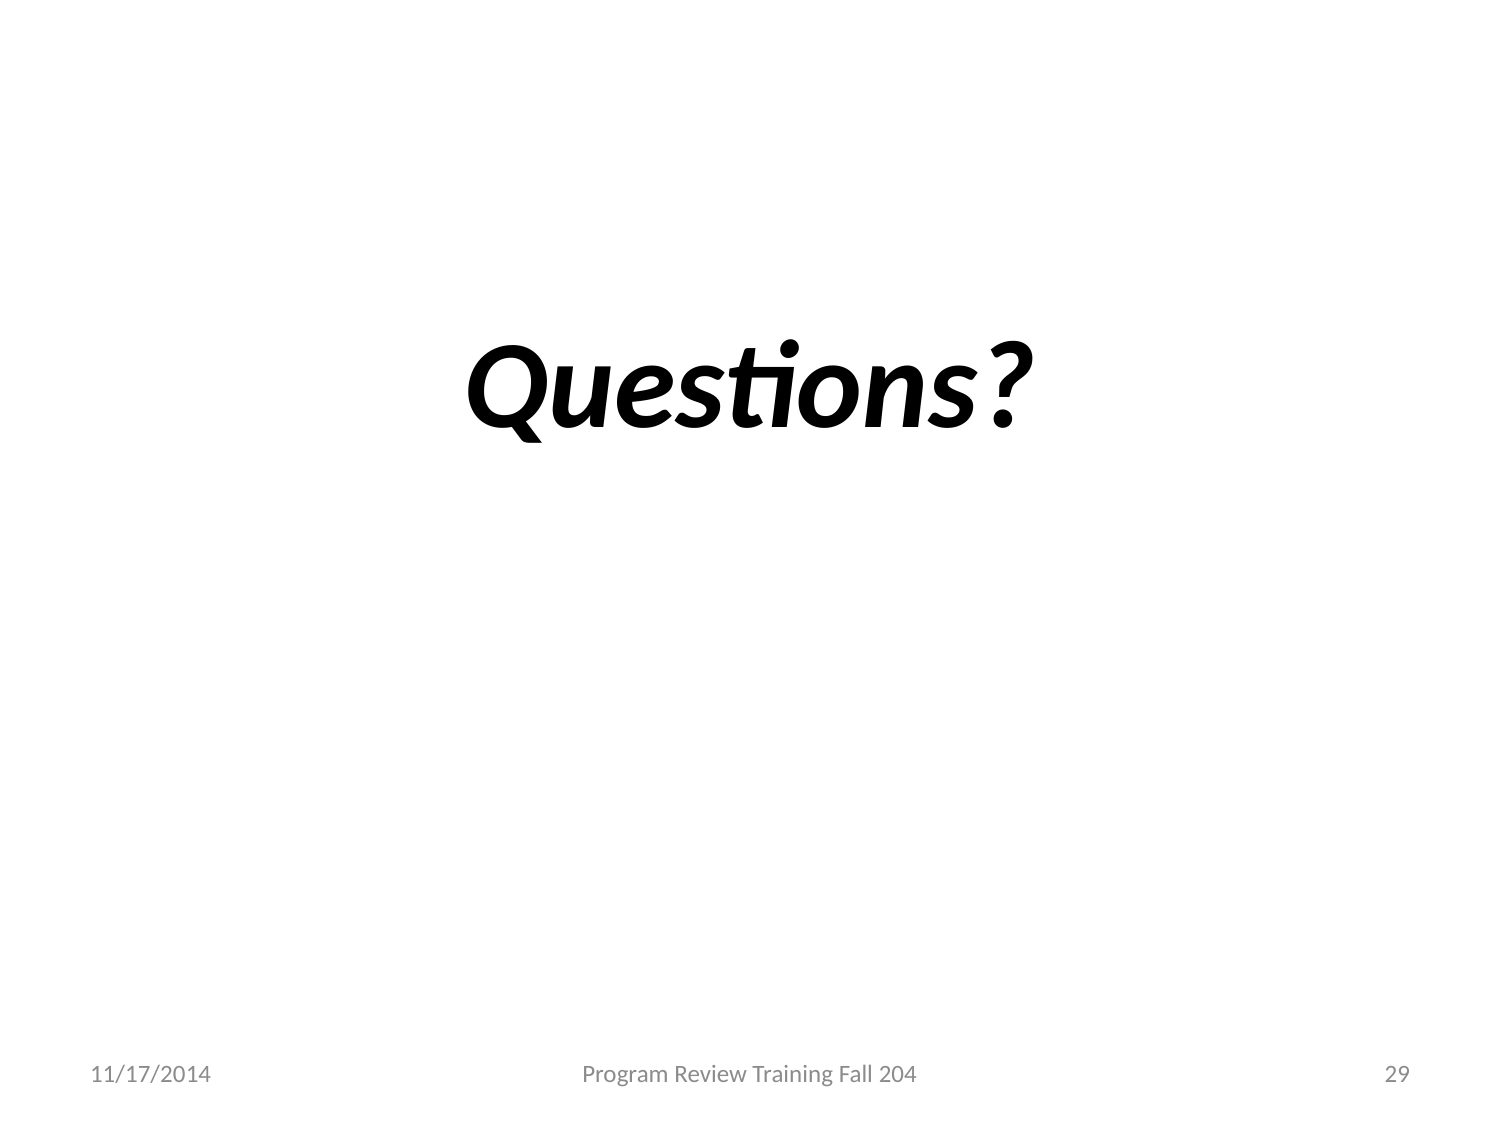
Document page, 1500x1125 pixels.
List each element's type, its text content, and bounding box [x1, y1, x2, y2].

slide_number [75, 1042, 425, 1103]
footer Program Review Training Fall 204 [512, 1042, 988, 1103]
list Questions? [75, 224, 1425, 1005]
slide_number 29 [1074, 1042, 1425, 1103]
